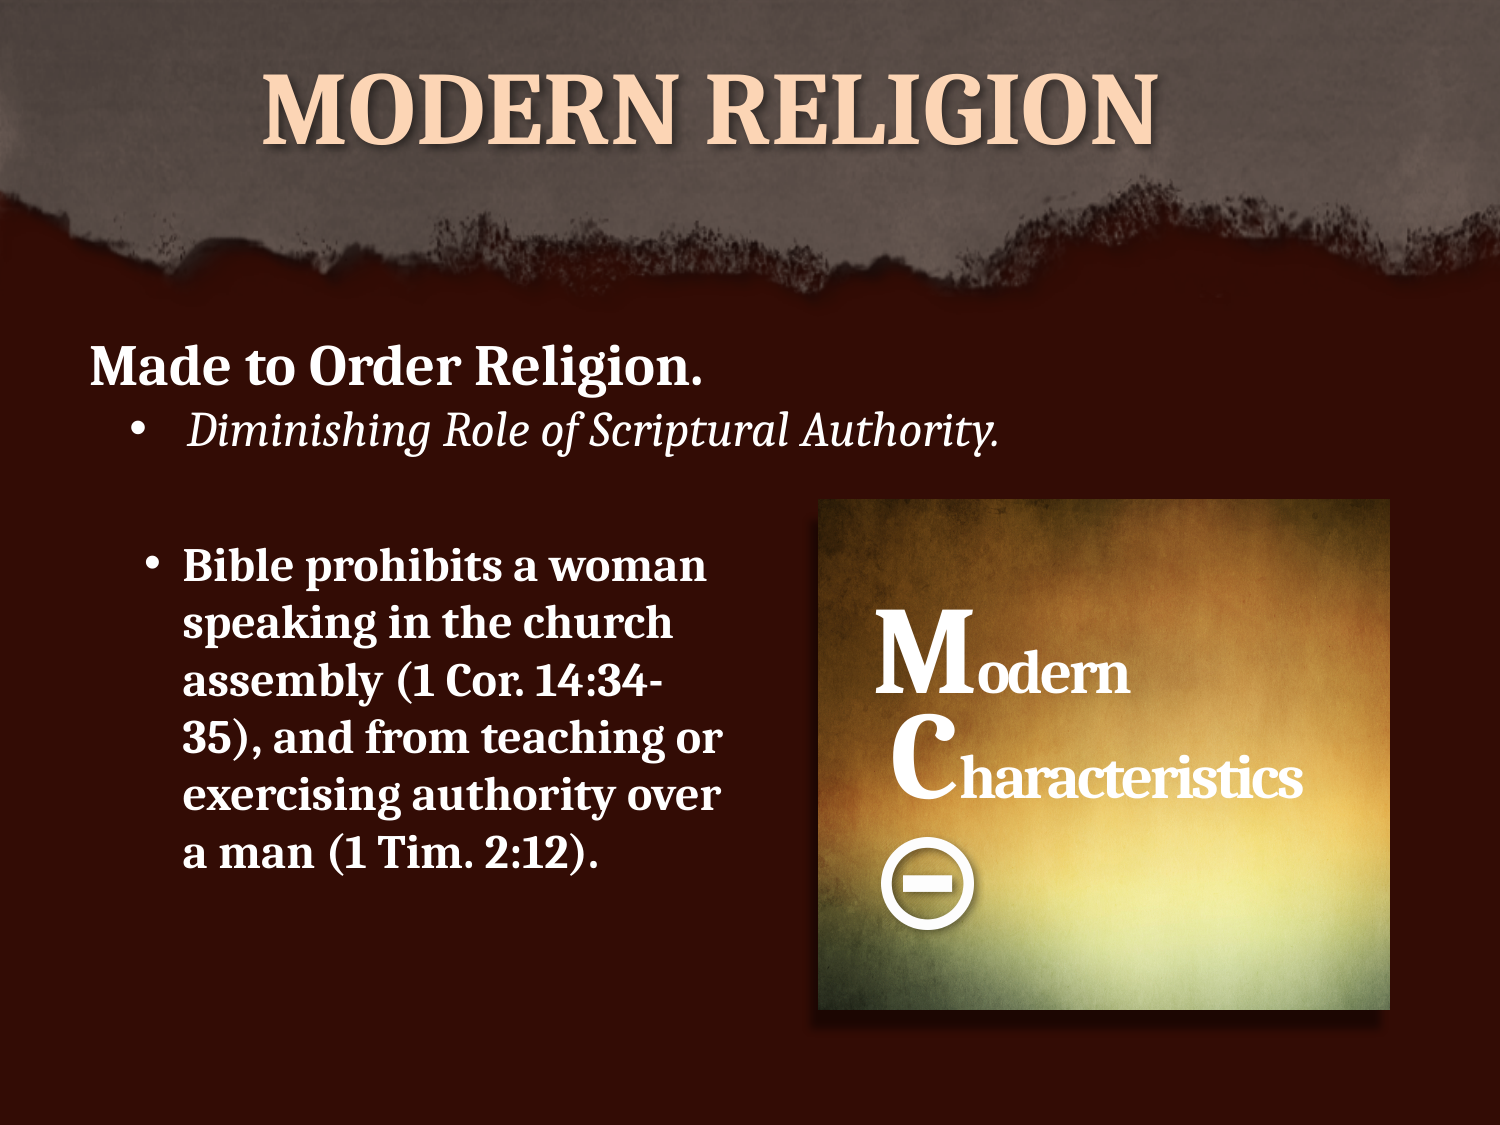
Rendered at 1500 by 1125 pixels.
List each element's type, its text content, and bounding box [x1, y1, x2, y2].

text_box Bible prohibits a woman speaking in the church assembly (1 Cor. 14:34-35), and from teaching or exercising authority over a man (1 Tim. 2:12). [129, 525, 747, 886]
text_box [818, 499, 1390, 1010]
picture [0, 0, 1500, 314]
text_box Made to Order Religion. Diminishing Role of Scriptural Authority. [75, 323, 1339, 465]
